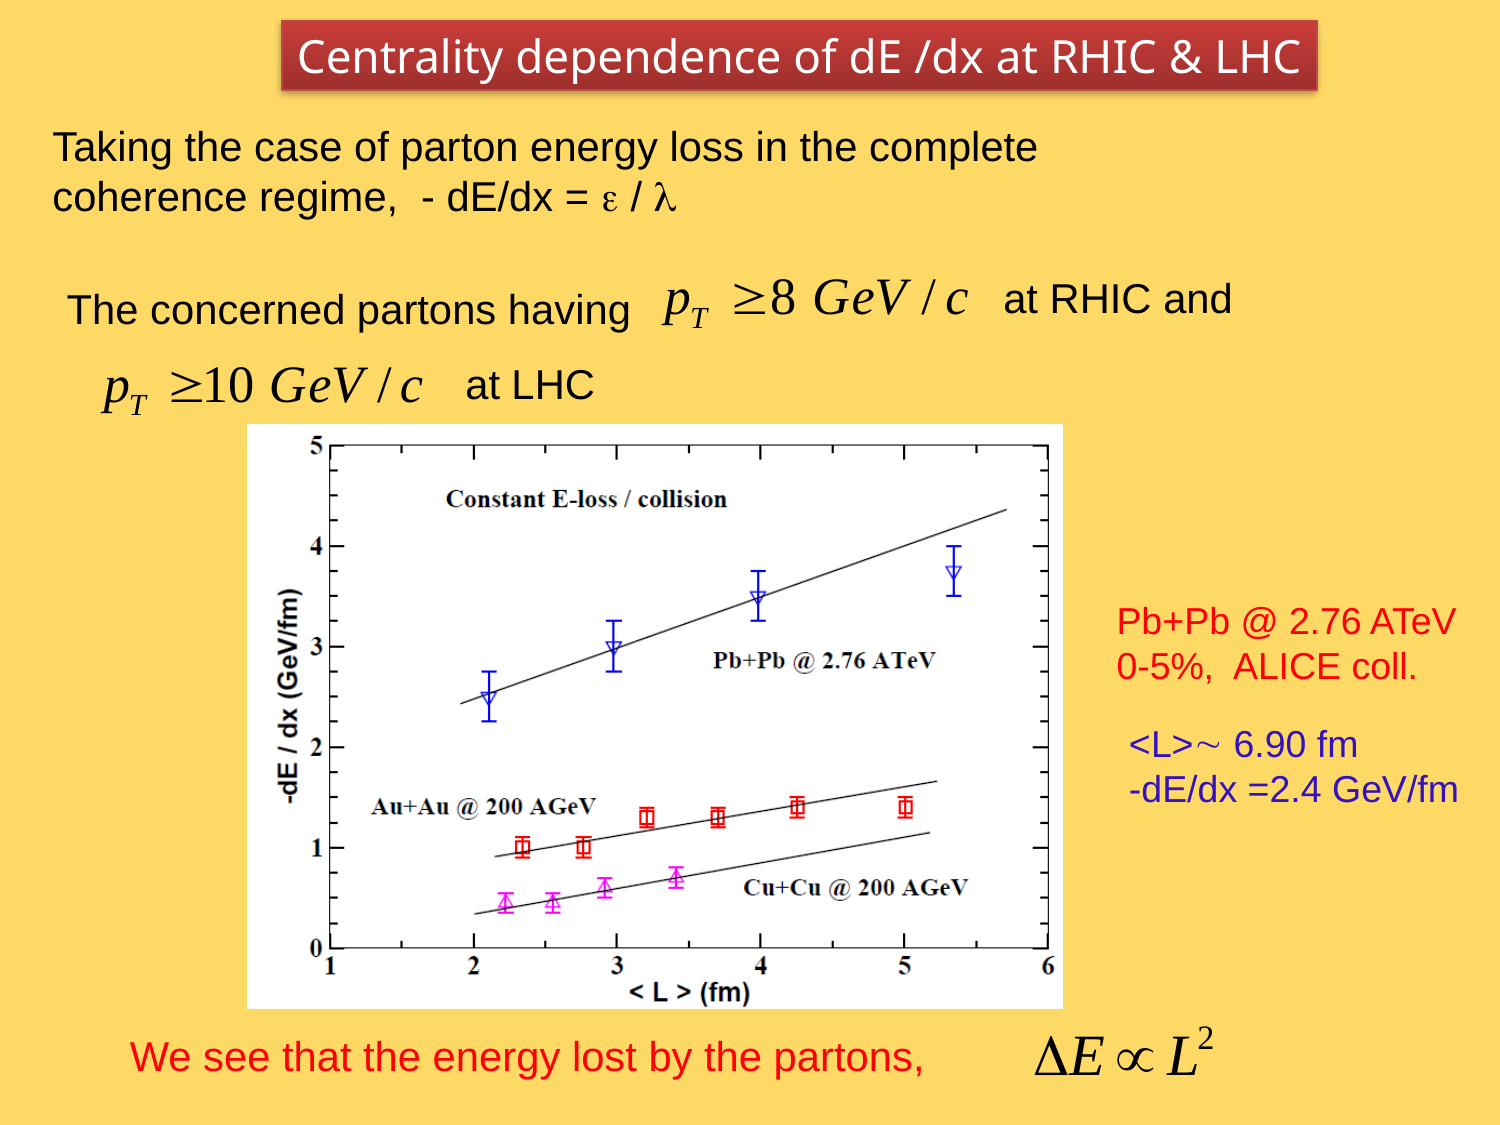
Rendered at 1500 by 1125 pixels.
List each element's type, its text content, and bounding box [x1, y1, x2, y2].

picture [247, 424, 1063, 1010]
text_box Taking the case of parton energy loss in the complete coherence regime, - dE/dx =  /  [37, 112, 1138, 278]
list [82, 346, 1231, 1112]
text_box The concerned partons having [51, 275, 645, 340]
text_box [649, 262, 978, 337]
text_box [89, 349, 435, 425]
text_box <L> 6.90 fm -dE/dx =2.4 GeV/fm [1114, 712, 1475, 818]
text_box at RHIC and [988, 264, 1260, 330]
text_box at LHC [450, 350, 611, 415]
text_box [1024, 1011, 1226, 1101]
text_box Pb+Pb @ 2.76 ATeV 0-5%, ALICE coll. [1101, 589, 1472, 695]
text_box Centrality dependence of dE /dx at RHIC & LHC [281, 20, 1318, 91]
text_box We see that the energy lost by the partons, [114, 1021, 963, 1087]
